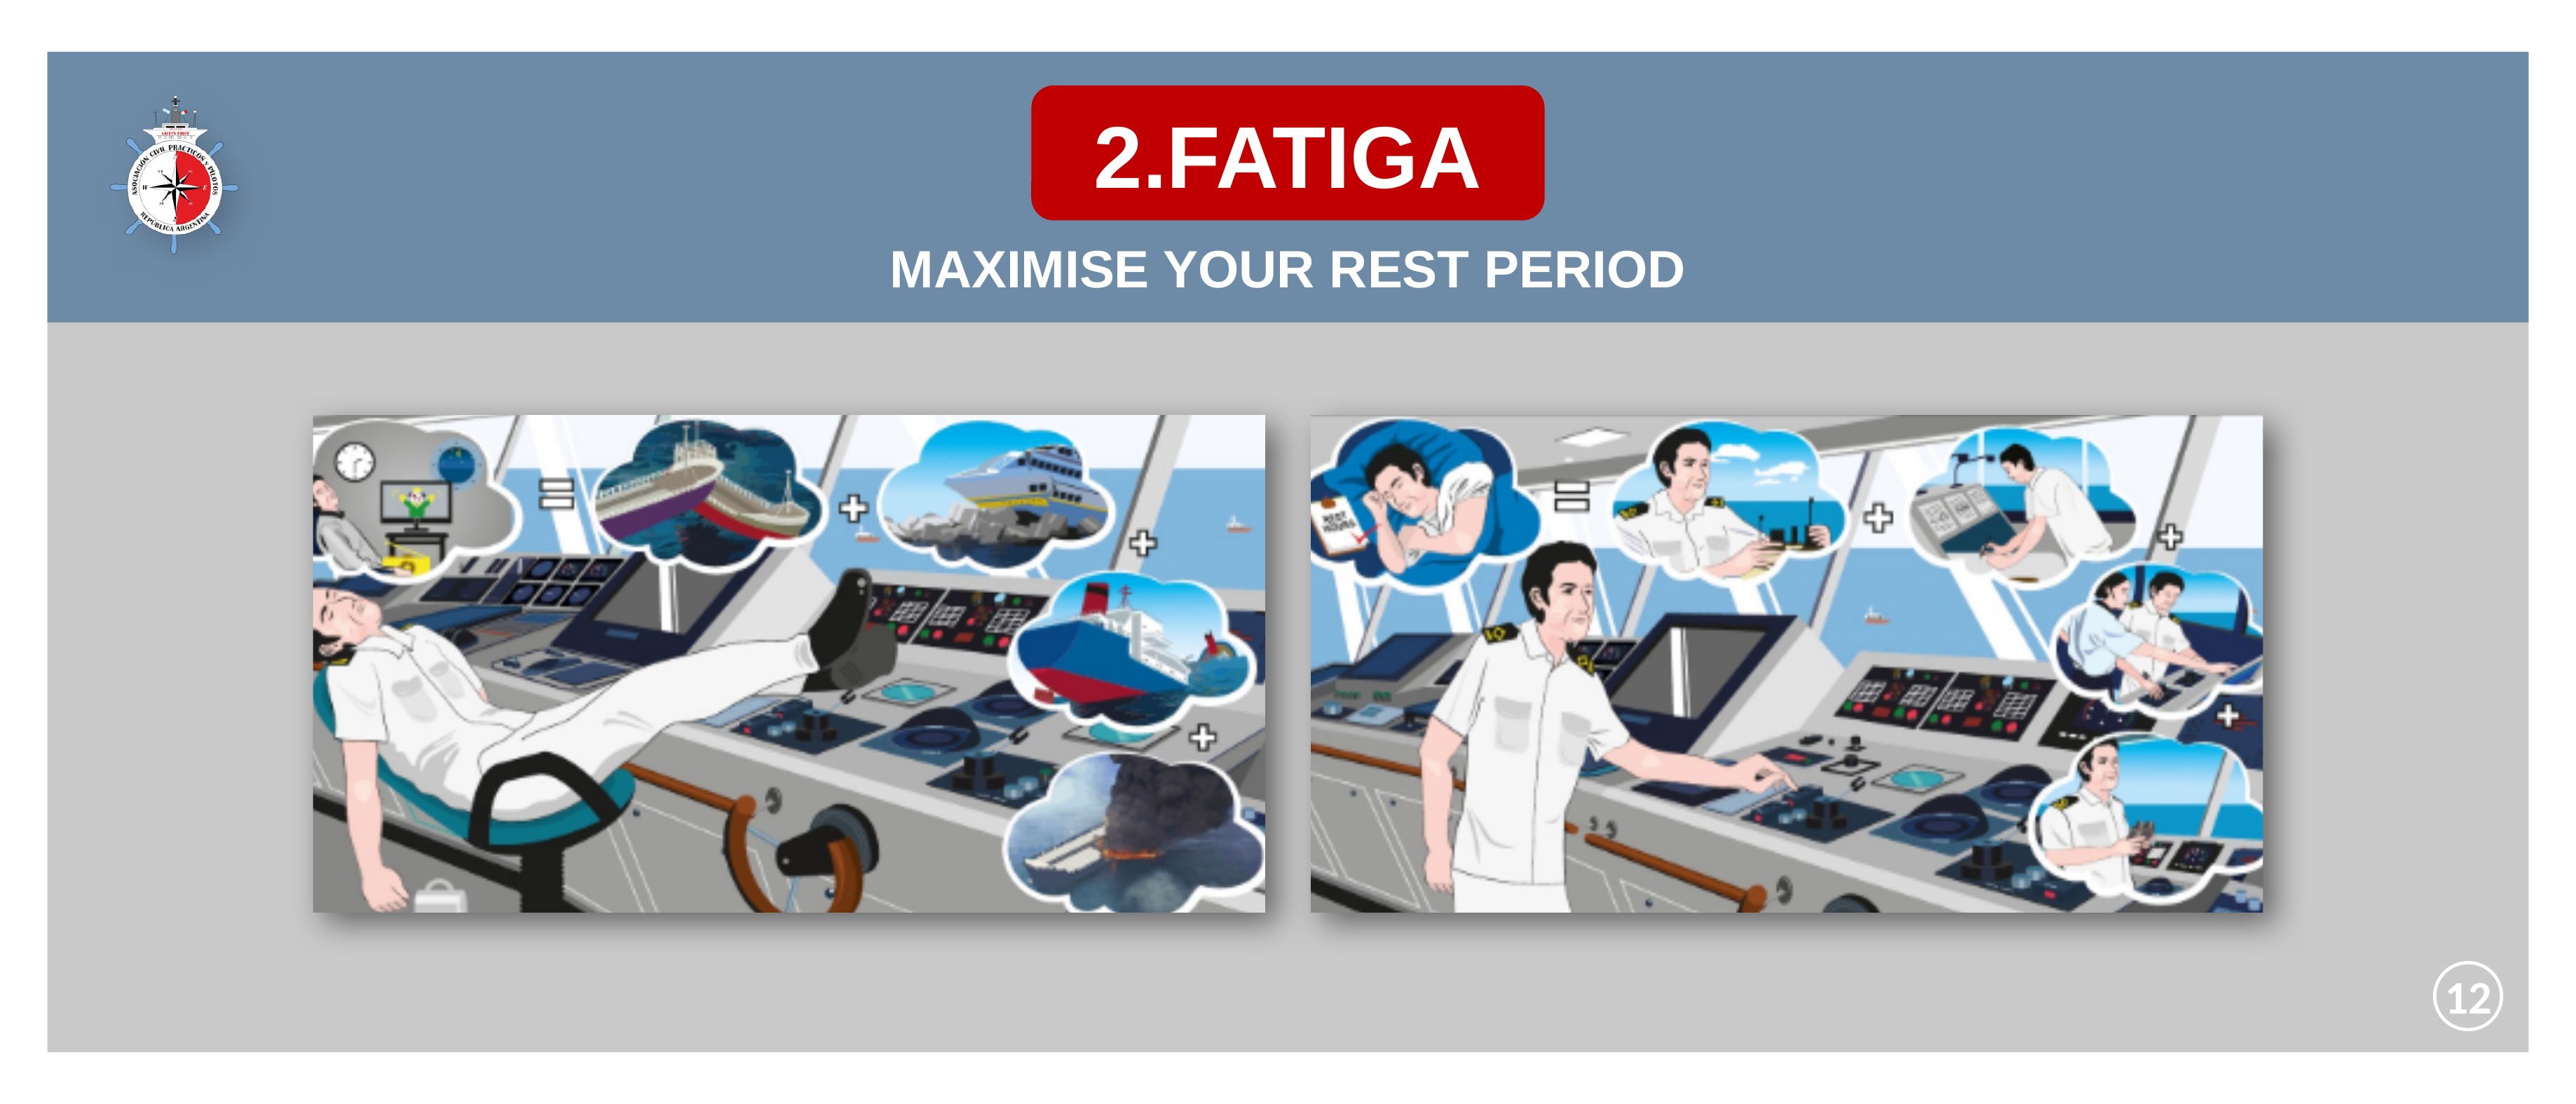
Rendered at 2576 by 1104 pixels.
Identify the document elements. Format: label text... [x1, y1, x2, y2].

text_box [47, 323, 2529, 1053]
picture [1311, 415, 2263, 913]
text_box MAXIMISE YOUR REST PERIOD [860, 230, 1716, 304]
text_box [2423, 962, 2513, 1030]
text_box [47, 51, 2529, 323]
picture [109, 95, 239, 254]
picture [313, 415, 1265, 913]
text_box 2.FATIGA [1030, 84, 1546, 222]
